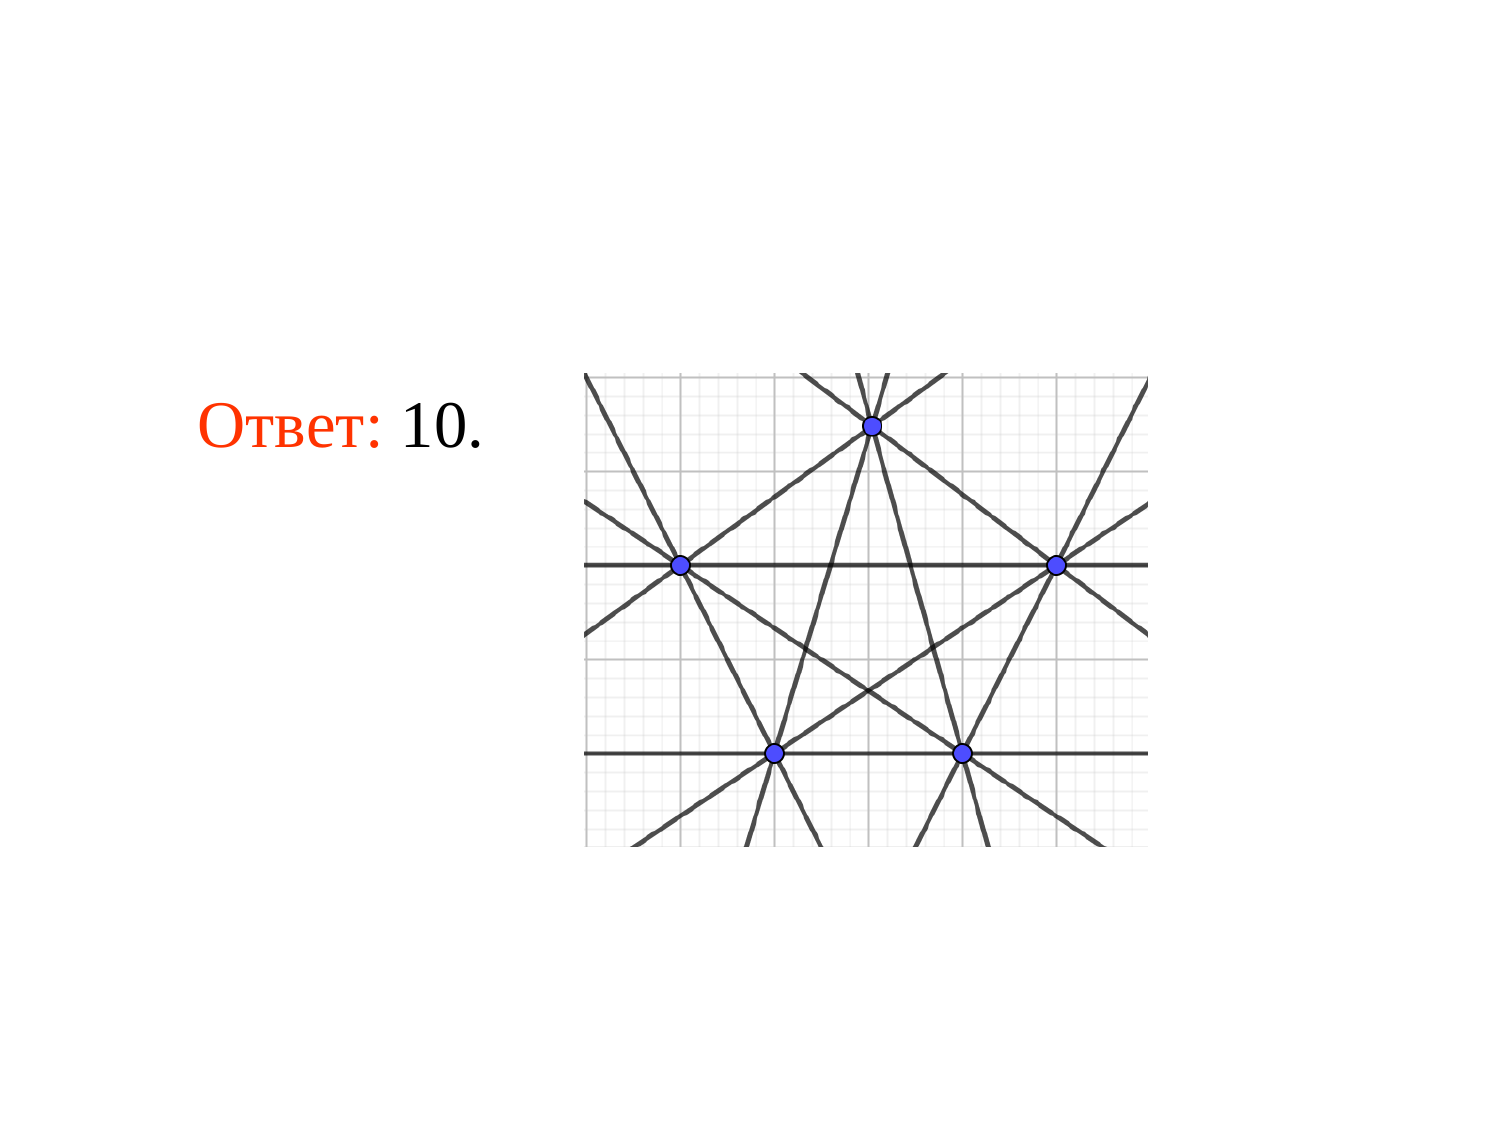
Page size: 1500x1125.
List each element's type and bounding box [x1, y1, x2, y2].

text_box [182, 373, 1148, 847]
